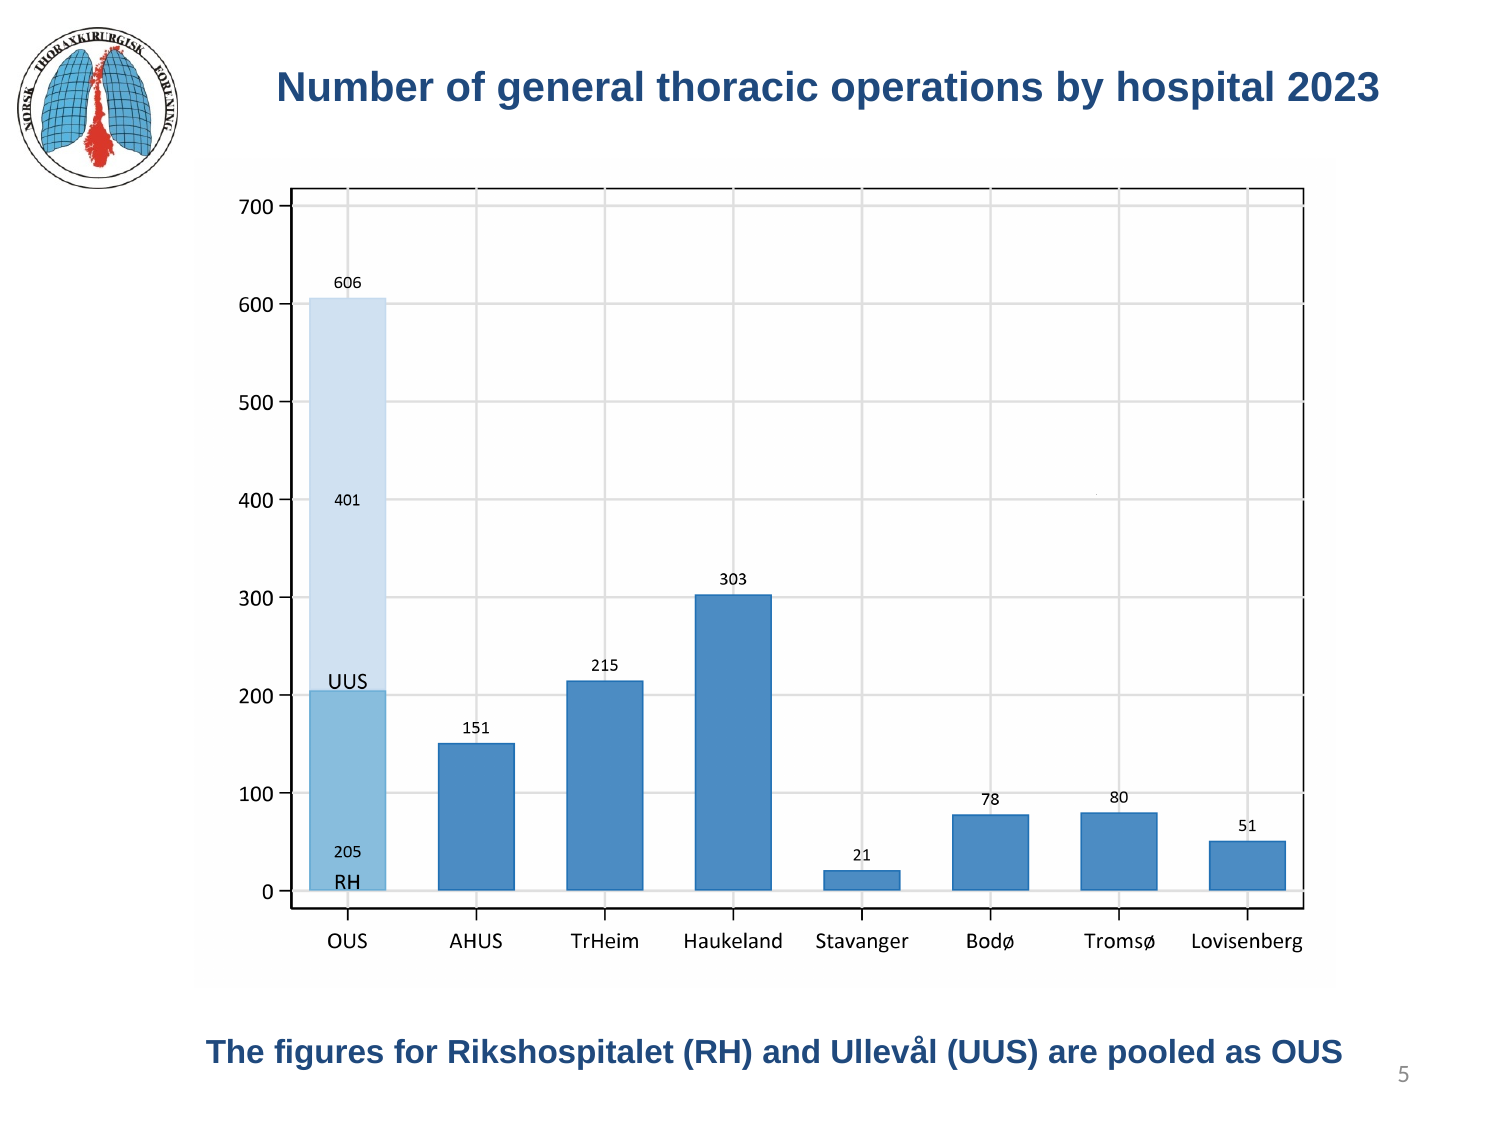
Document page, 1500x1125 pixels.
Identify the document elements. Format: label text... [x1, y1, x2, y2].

slide_number 5 [1074, 1042, 1425, 1103]
picture [194, 158, 1336, 988]
picture [17, 27, 178, 190]
text_box Number of general thoracic operations by hospital 2023 [261, 52, 1407, 118]
text_box The figures for Rikshospitalet (RH) and Ullevål (UUS) are pooled as OUS [191, 1023, 1360, 1078]
